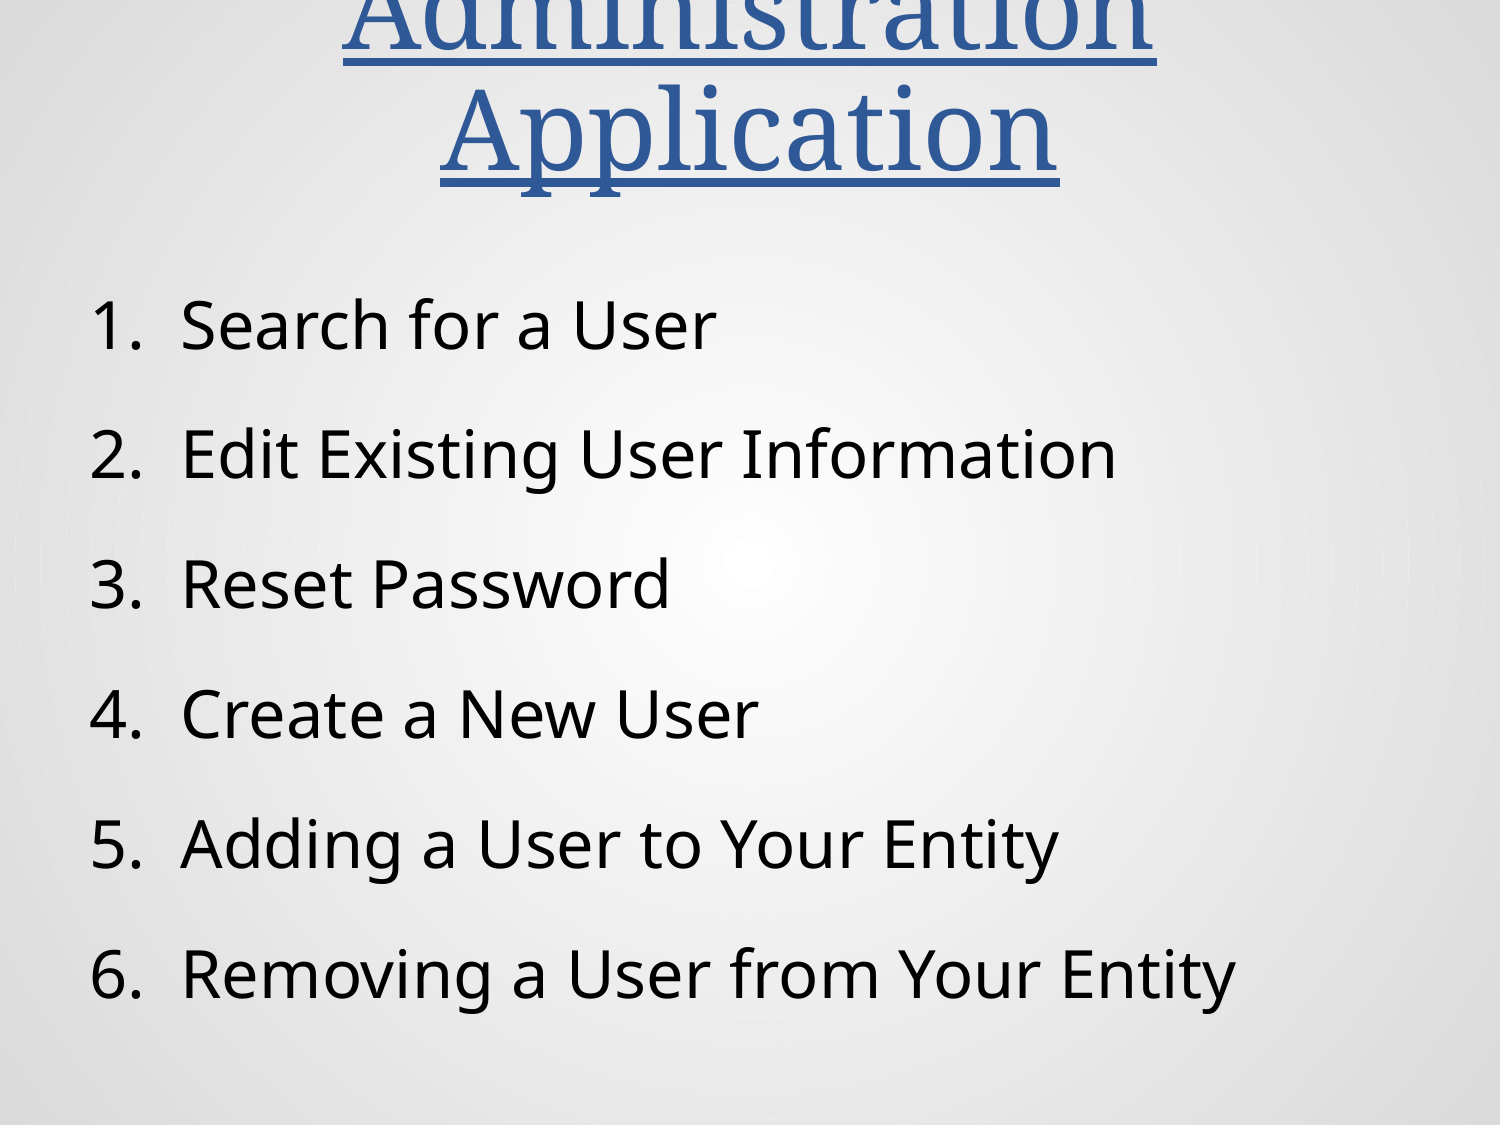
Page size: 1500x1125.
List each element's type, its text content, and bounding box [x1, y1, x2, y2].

text_box Search for a User Edit Existing User Information Reset Password Create a New User Adding a User to Your Entity Removing a User from Your Entity [74, 275, 1438, 1020]
title Administration Application [37, 0, 1463, 200]
